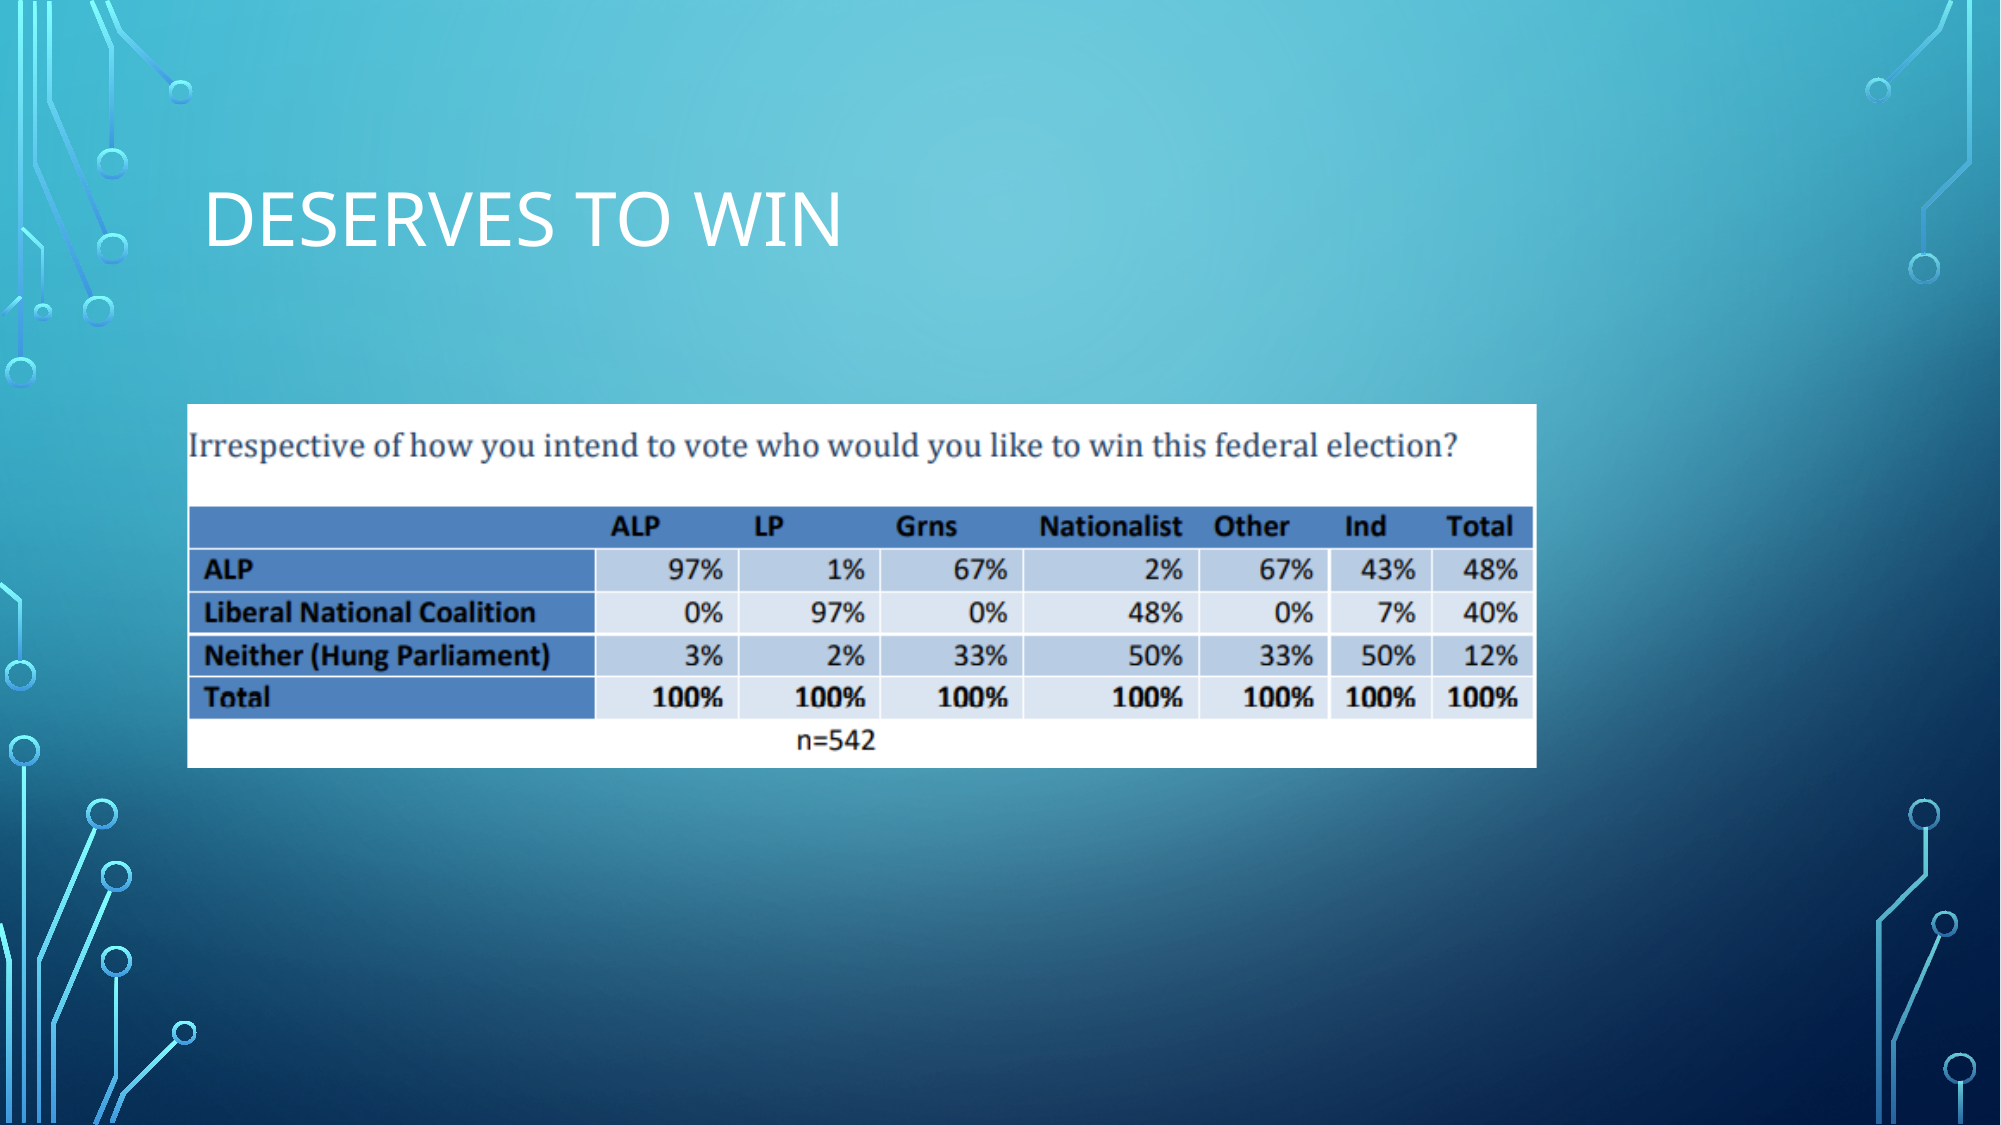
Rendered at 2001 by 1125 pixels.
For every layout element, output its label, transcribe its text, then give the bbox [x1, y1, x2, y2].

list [186, 403, 1537, 768]
title Deserves to win [187, 101, 1813, 344]
